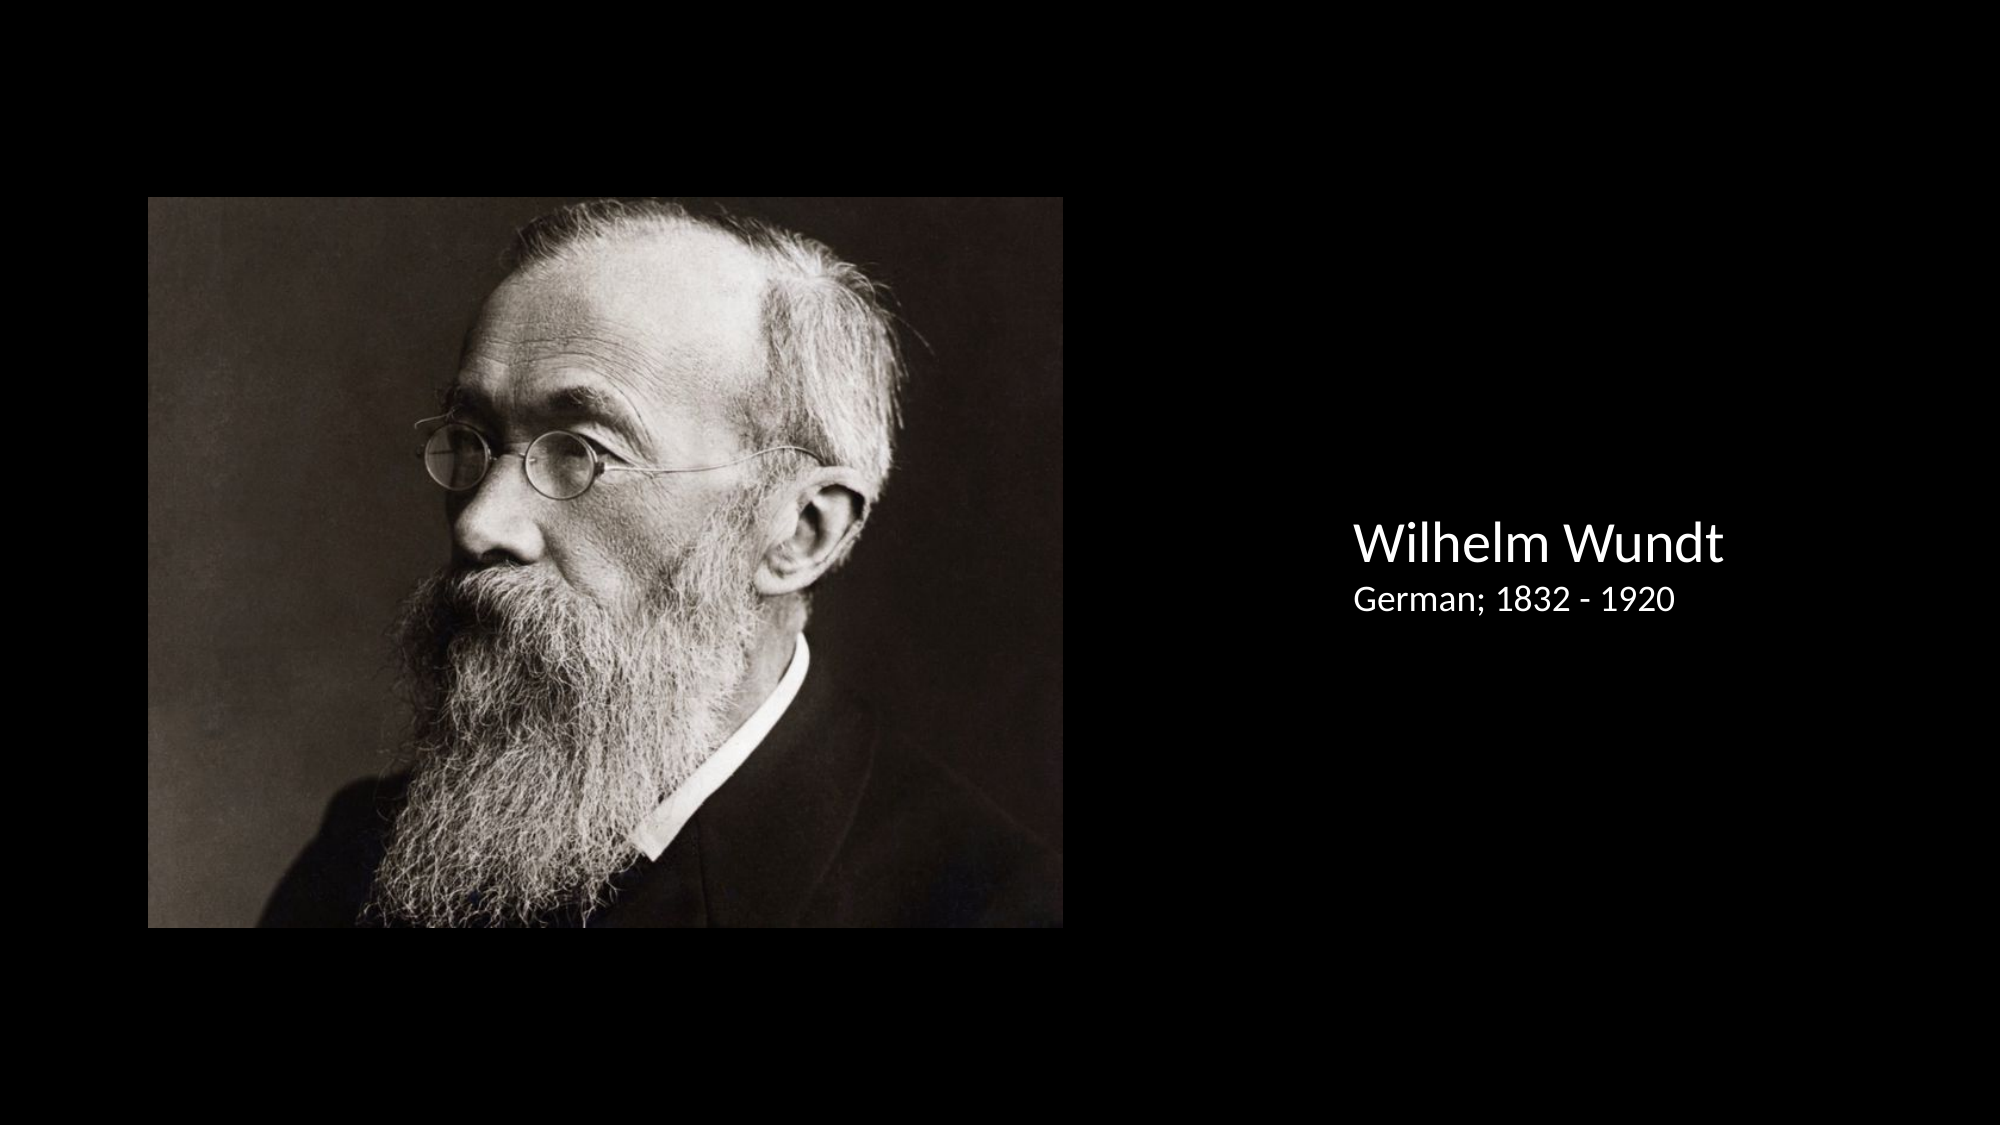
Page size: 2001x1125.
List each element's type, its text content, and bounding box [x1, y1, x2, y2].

text_box Wilhelm Wundt German; 1832 - 1920 [1338, 496, 1789, 627]
picture [148, 197, 1063, 928]
